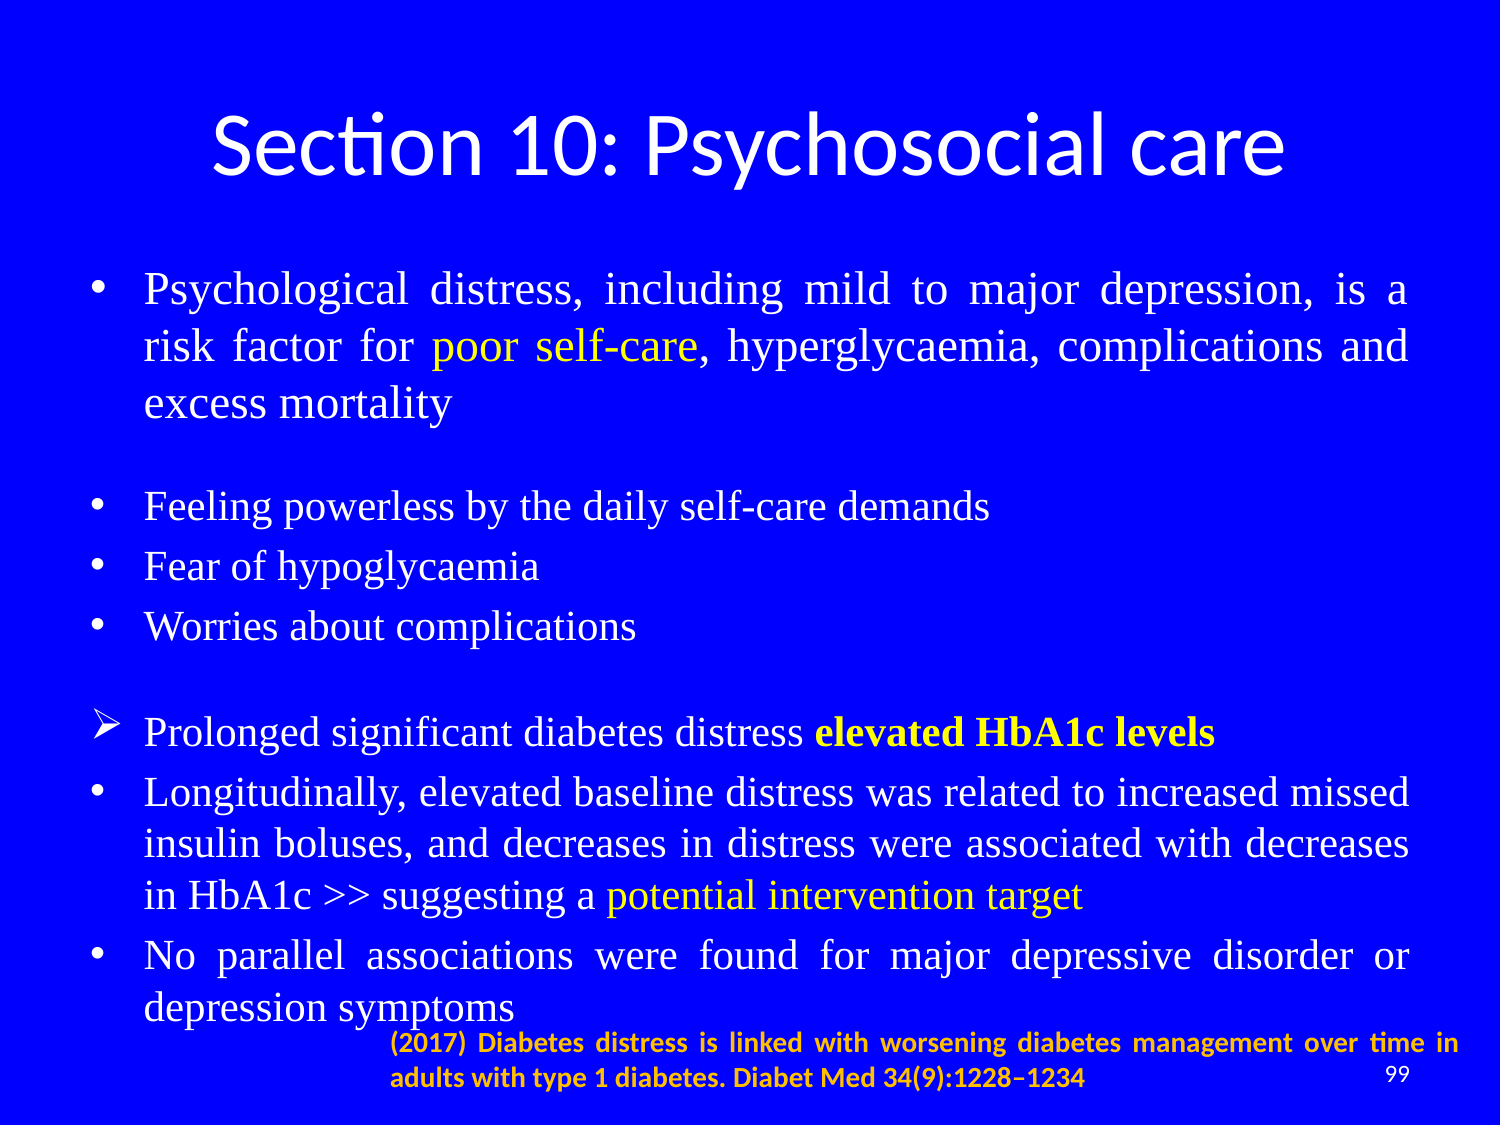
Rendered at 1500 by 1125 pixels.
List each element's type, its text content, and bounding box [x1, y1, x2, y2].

list Psychological distress, including mild to major depression, is a risk factor for poor self-care, hyperglycaemia, complications and excess mortality Feeling powerless by the daily self-care demands Fear of hypoglycaemia Worries about complications Prolonged significant diabetes distress elevated HbA1c levels Longitudinally, elevated baseline distress was related to increased missed insulin boluses, and decreases in distress were associated with decreases in HbA1c >> suggesting a potential intervention target No parallel associations were found for major depressive disorder or depression symptoms [75, 249, 1425, 1043]
text_box (2017) Diabetes distress is linked with worsening diabetes management over time in adults with type 1 diabetes. Diabet Med 34(9):1228–1234 [375, 1015, 1475, 1101]
title Section 10: Psychosocial care [75, 45, 1425, 233]
